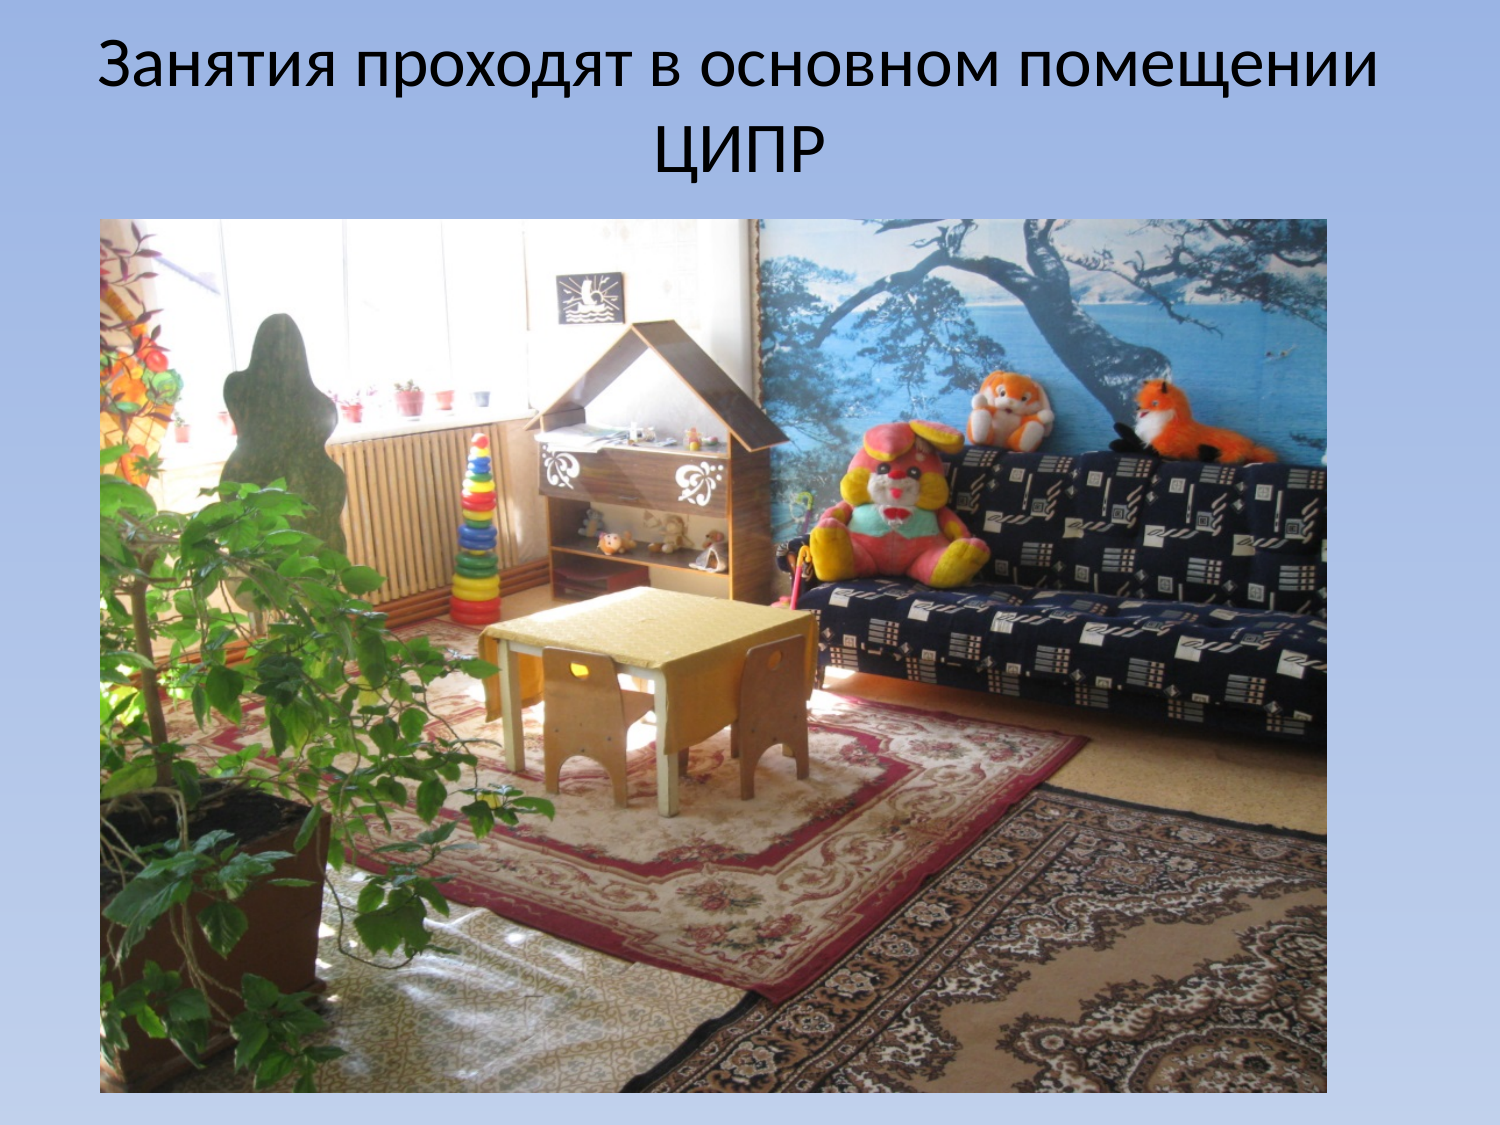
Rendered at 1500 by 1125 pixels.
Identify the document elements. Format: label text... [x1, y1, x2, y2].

picture [100, 219, 1328, 1093]
title Занятия проходят в основном помещении ЦИПР [64, 7, 1415, 195]
